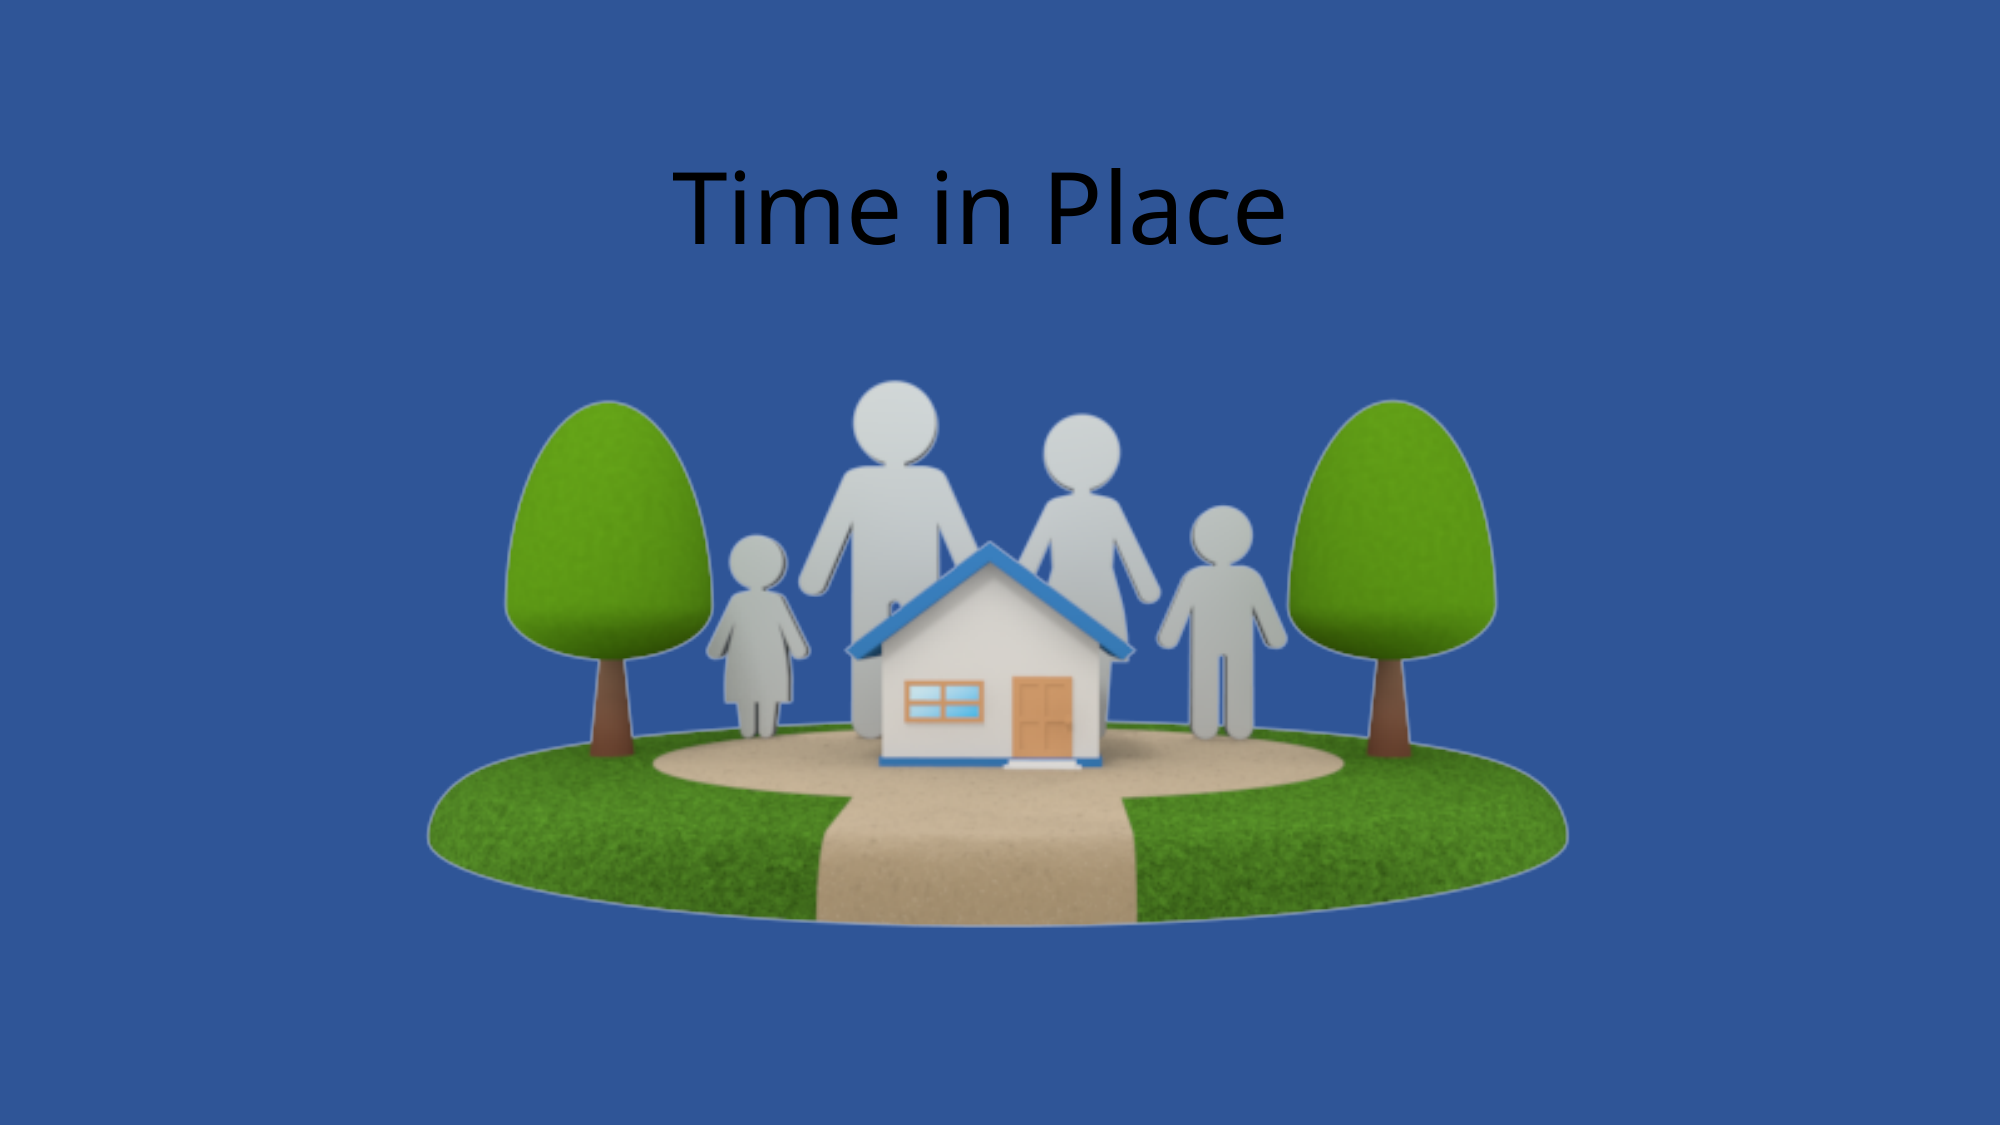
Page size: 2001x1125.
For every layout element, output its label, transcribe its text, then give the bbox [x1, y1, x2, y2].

title Time in Place [231, 117, 1732, 274]
picture [373, 203, 1627, 1081]
